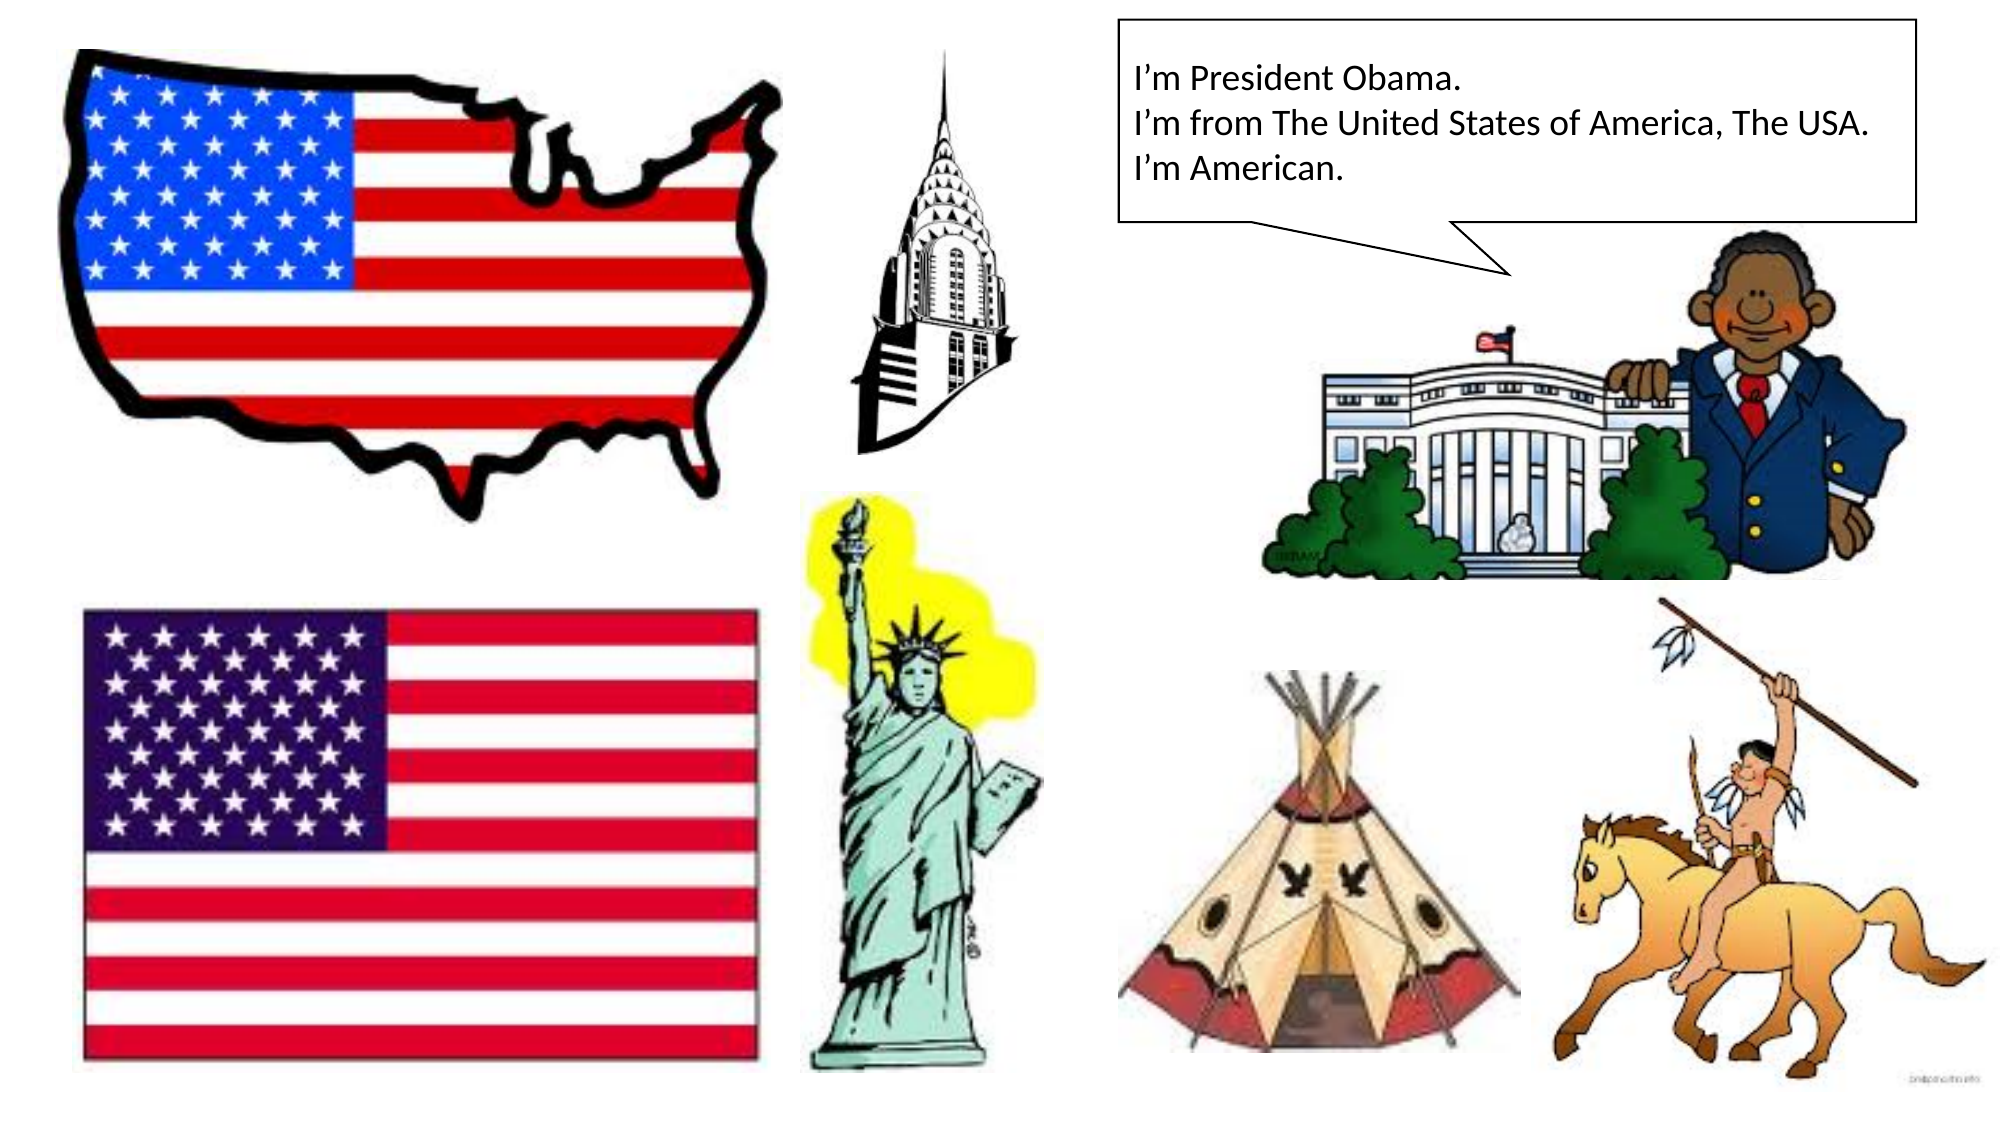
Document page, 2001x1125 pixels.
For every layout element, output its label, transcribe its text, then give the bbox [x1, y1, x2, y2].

picture [800, 491, 1044, 1073]
picture [1531, 581, 2000, 1092]
picture [1258, 222, 1917, 580]
picture [72, 600, 771, 1073]
text_box I’m President Obama. I’m from The United States of America, The USA. I’m American. [1117, 18, 1918, 225]
picture [1118, 670, 1521, 1053]
picture [56, 49, 1087, 528]
